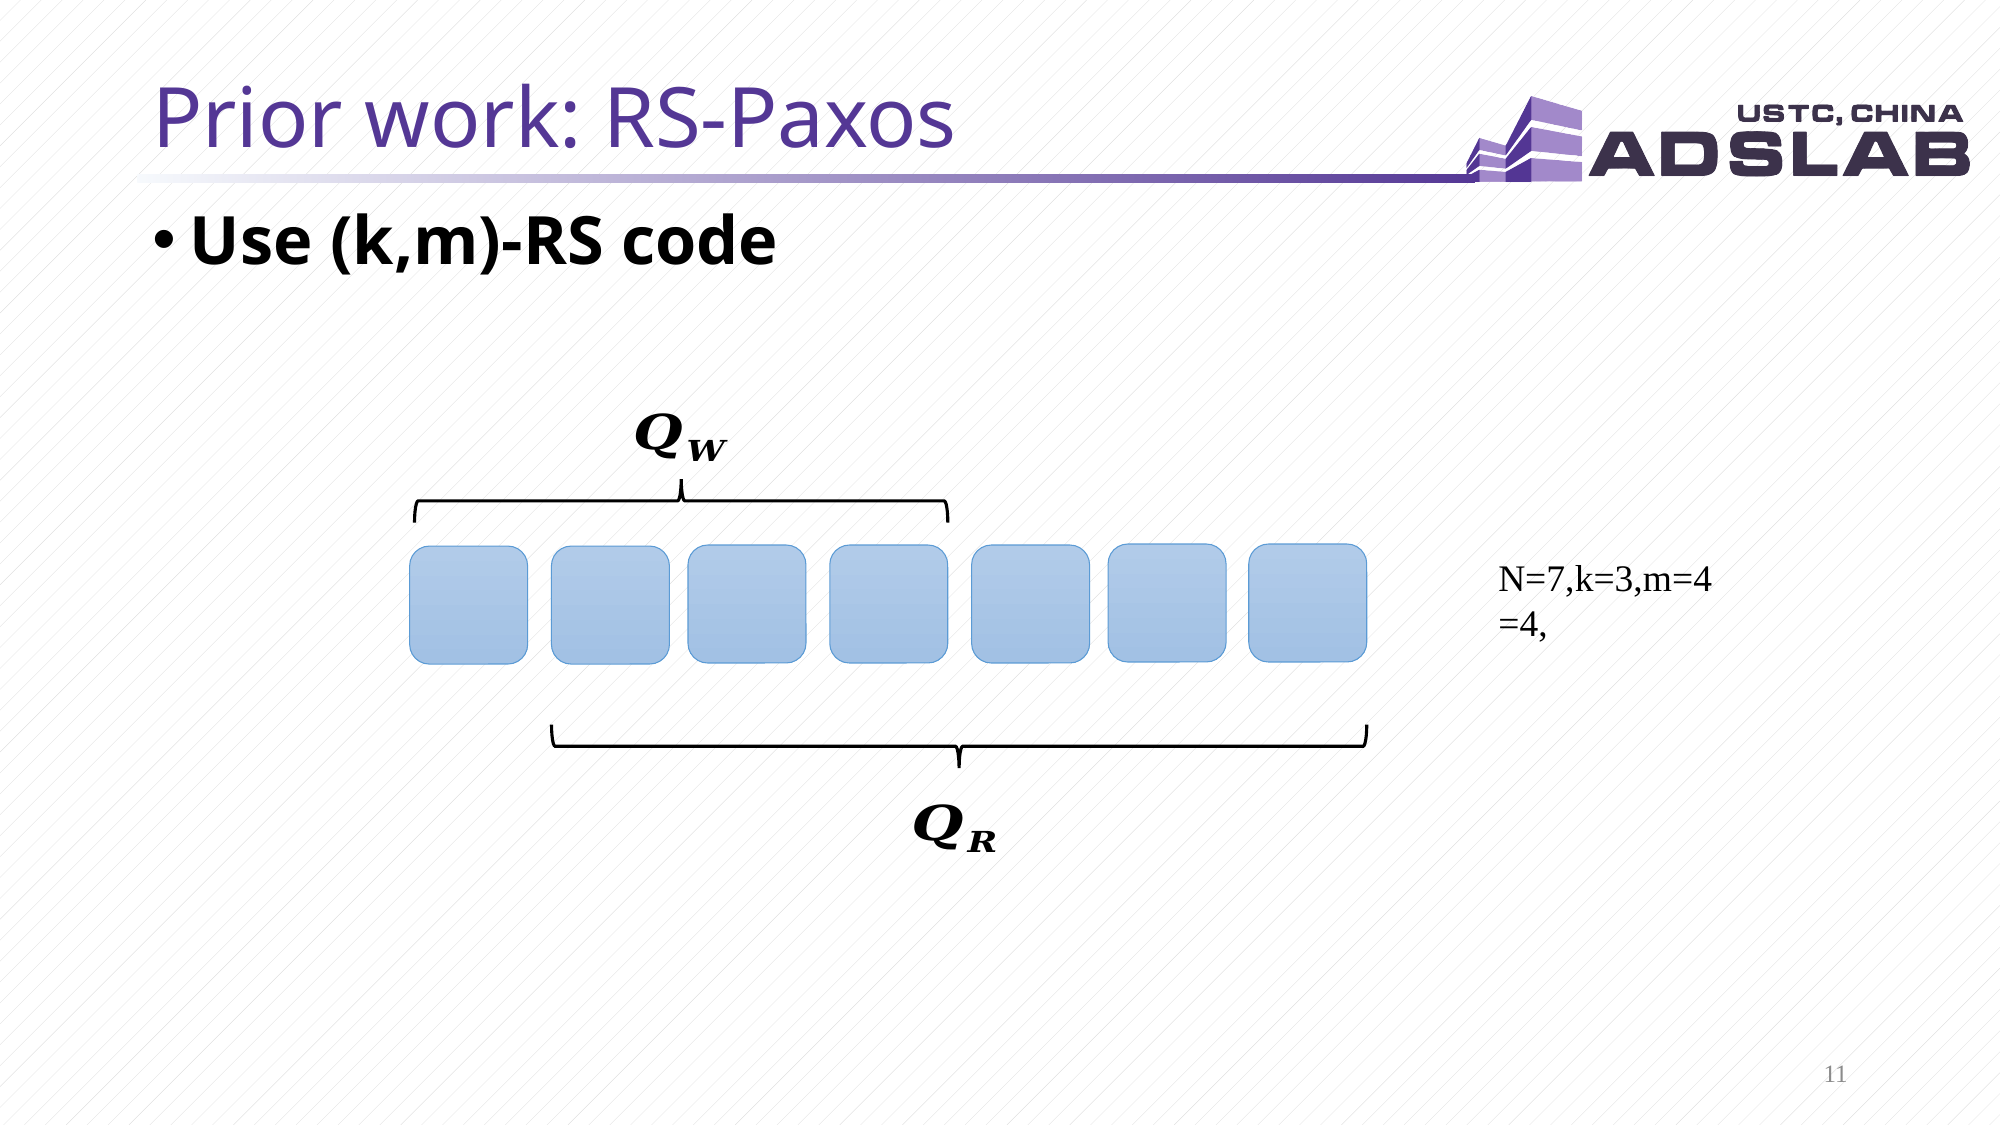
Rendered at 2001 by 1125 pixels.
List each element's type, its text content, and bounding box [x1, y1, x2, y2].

text_box [1107, 543, 1227, 663]
text_box [1248, 543, 1368, 663]
text_box [412, 479, 950, 523]
text_box [409, 545, 529, 665]
title Prior work: RS-Paxos [137, 63, 1863, 177]
text_box [687, 544, 807, 664]
text_box [829, 544, 949, 664]
text_box [550, 545, 670, 665]
text_box [971, 544, 1091, 664]
text_box [549, 724, 1369, 769]
picture [1470, 93, 1976, 183]
